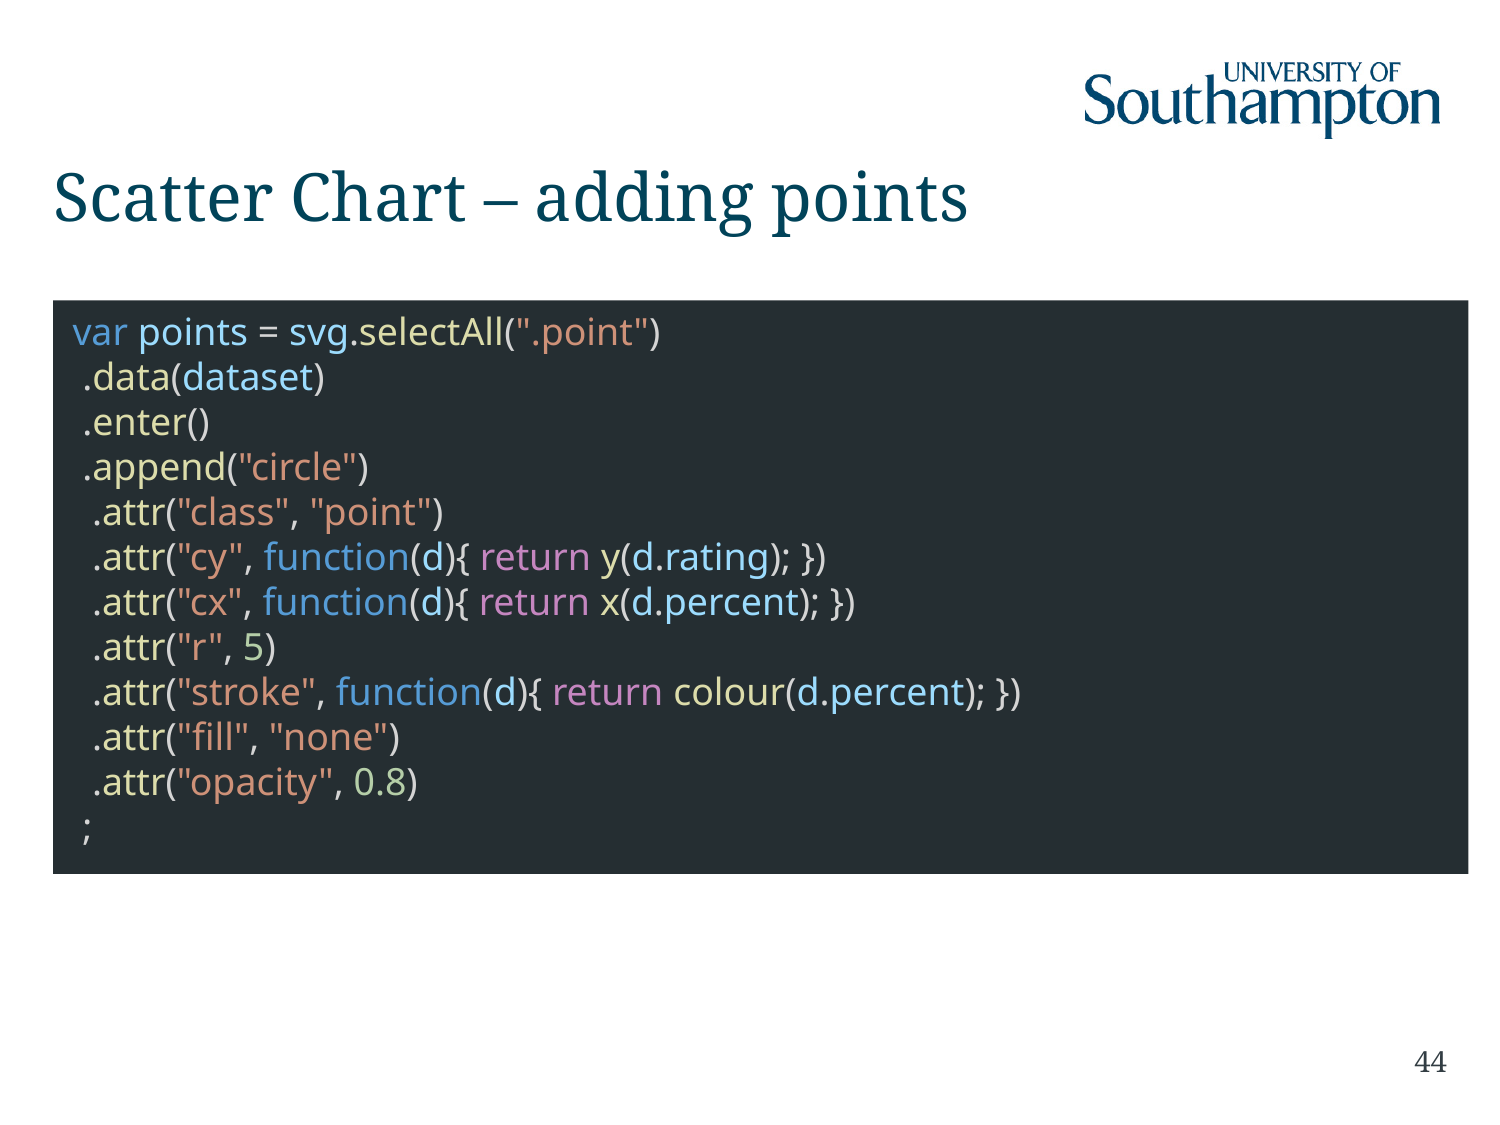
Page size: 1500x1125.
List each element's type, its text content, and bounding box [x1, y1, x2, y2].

picture [1085, 62, 1440, 139]
title Scatter Chart – adding points [52, 147, 1448, 255]
text_box var points = svg.selectAll(".point") .data(dataset) .enter() .append("circle") .attr("class", "point") .attr("cy", function(d){ return y(d.rating); }) .attr("cx", function(d){ return x(d.percent); }) .attr("r", 5) .attr("stroke", function(d){ return colour(d.percent); }) .attr("fill", "none") .attr("opacity", 0.8) ; [53, 300, 1469, 874]
slide_number 44 [1159, 1035, 1448, 1088]
